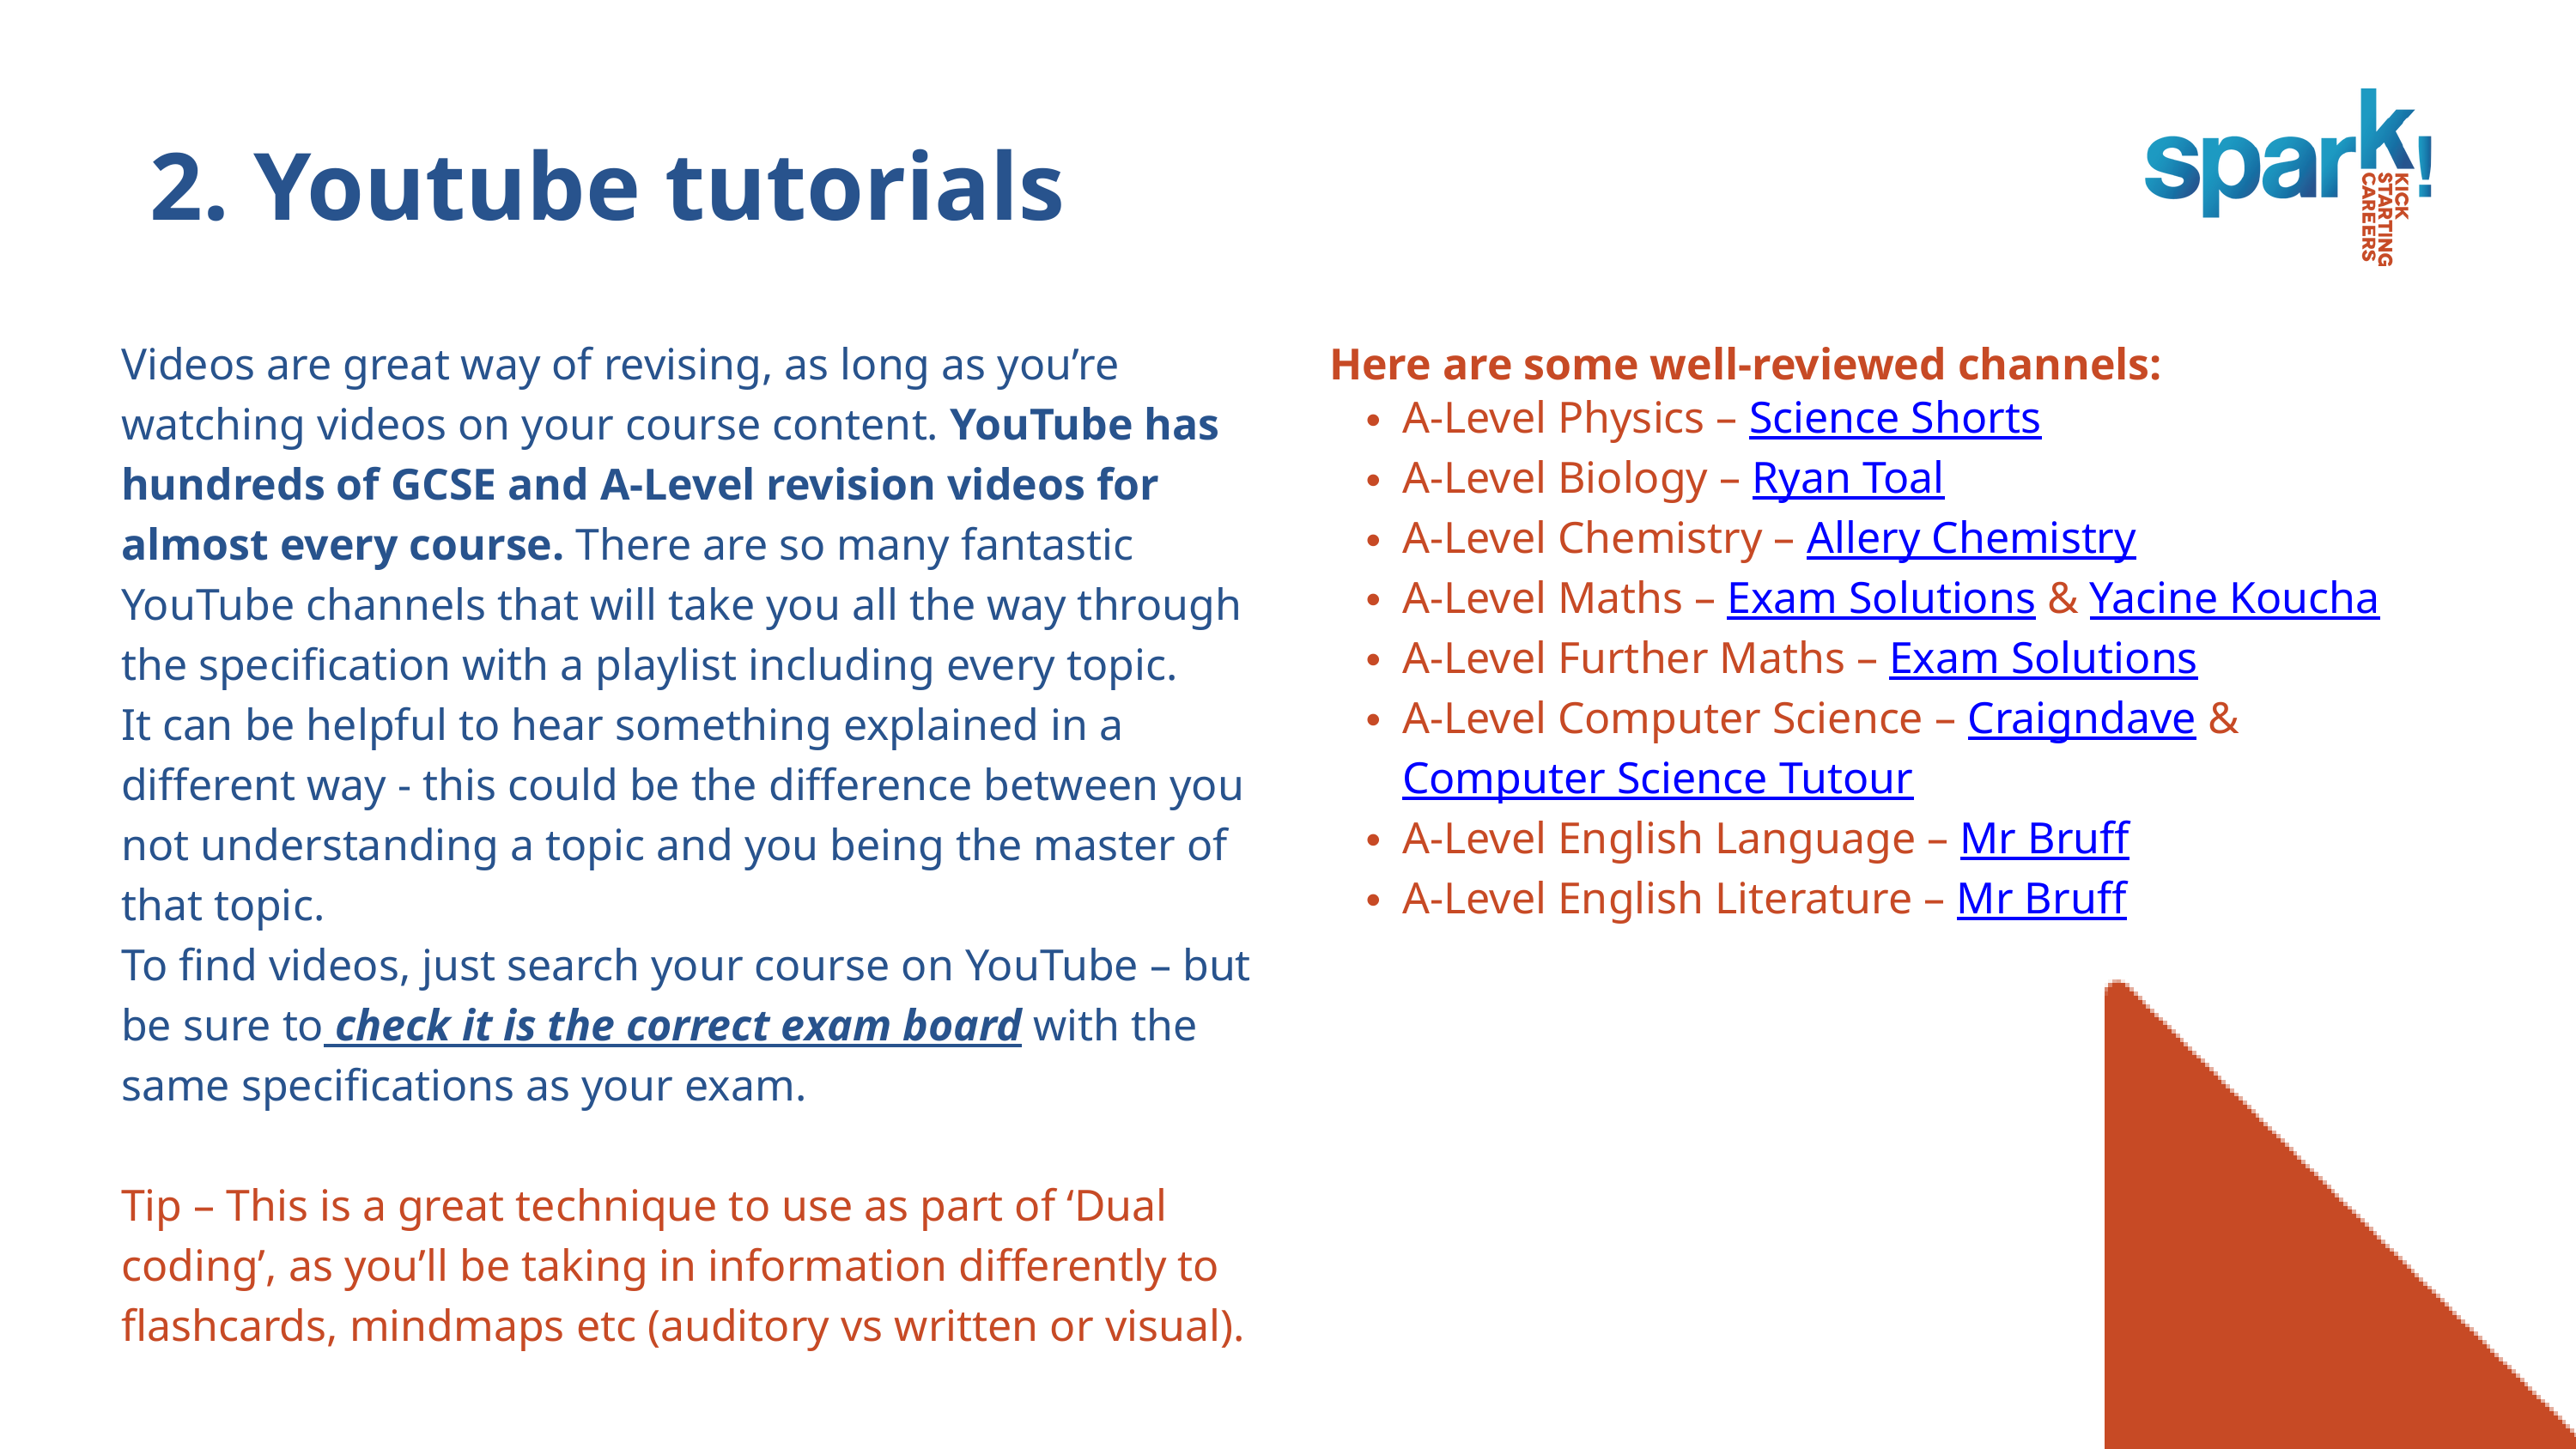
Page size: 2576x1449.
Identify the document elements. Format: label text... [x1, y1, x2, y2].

text_box [2105, 979, 2576, 1449]
text_box Here are some well-reviewed channels:​ A-Level Physics – Science Shorts​ A-Level Biology – Ryan Toal​ A-Level Chemistry – Allery Chemistry​ A-Level Maths – Exam Solutions & Yacine Koucha​ A-Level Further Maths – Exam Solutions​ A-Level Computer Science – Craigndave & Computer Science Tutour​ A-Level English Language – Mr Bruff​ A-Level English Literature – Mr Bruff [1329, 328, 2496, 1009]
text_box Videos are great way of revising, as long as you’re watching videos on your course content. YouTube has hundreds of GCSE and A-Level revision videos for almost every course. There are so many fantastic YouTube channels that will take you all the way through the specification with a playlist including every topic. ​ It can be helpful to hear something explained in a different way - this could be the difference between you not understanding a topic and you being the master of that topic.​ To find videos, just search your course on YouTube – but be sure to check it is the correct exam board with the same specifications as your exam. ​ Tip – This is a great technique to use as part of ‘Dual coding’, as you’ll be taking in information differently to flashcards, mindmaps etc (auditory vs written or visual). [121, 328, 1288, 1430]
text_box [2145, 88, 2432, 266]
text_box 2. Youtube tutorials [149, 107, 1699, 239]
